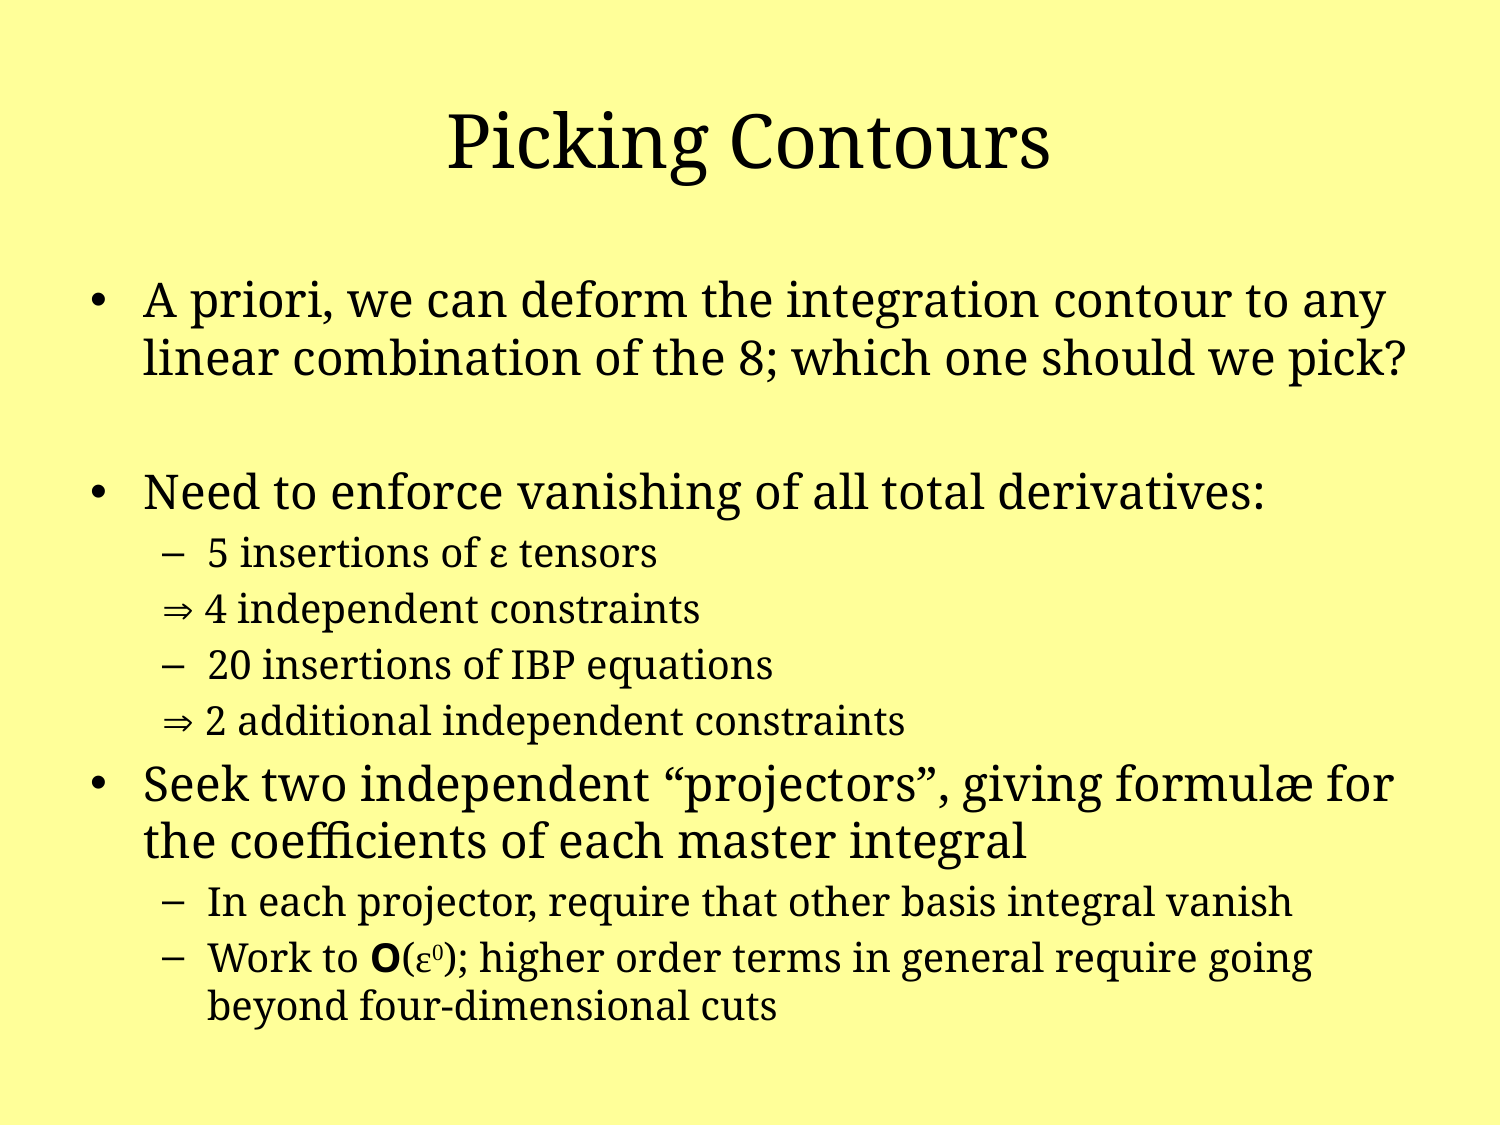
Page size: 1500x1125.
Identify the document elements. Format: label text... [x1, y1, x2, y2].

title Picking Contours [75, 45, 1425, 233]
list A priori, we can deform the integration contour to any linear combination of the 8; which one should we pick? Need to enforce vanishing of all total derivatives: 5 insertions of ε tensors  4 independent constraints 20 insertions of IBP equations  2 additional independent constraints Seek two independent “projectors”, giving formulæ for the coefficients of each master integral In each projector, require that other basis integral vanish Work to O(ε0); higher order terms in general require going beyond four-dimensional cuts [75, 262, 1425, 1100]
